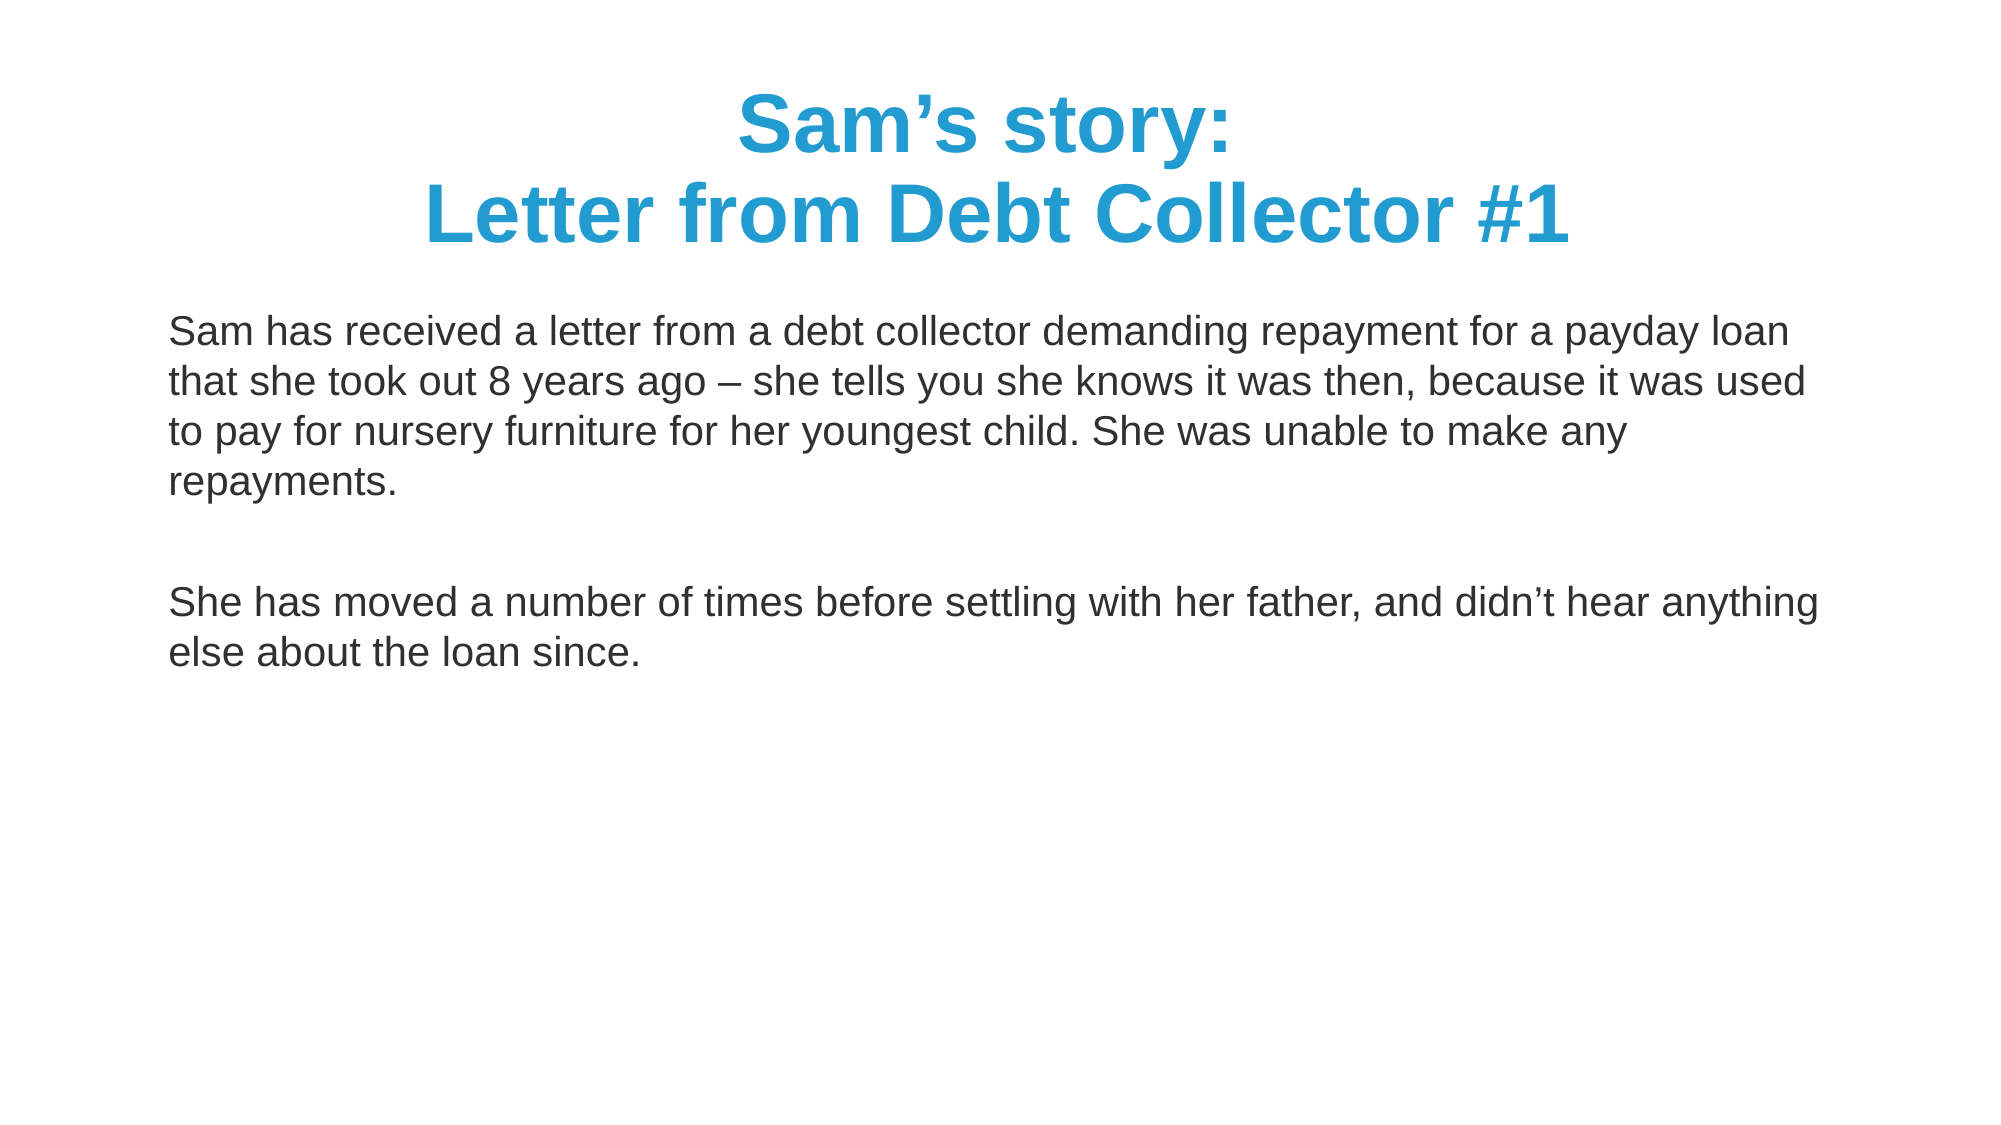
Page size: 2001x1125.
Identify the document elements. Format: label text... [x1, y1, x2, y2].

list Sam has received a letter from a debt collector demanding repayment for a payday loan that she took out 8 years ago – she tells you she knows it was then, because it was used to pay for nursery furniture for her youngest child. She was unable to make any repayments. She has moved a number of times before settling with her father, and didn’t hear anything else about the loan since. [153, 296, 1862, 974]
title Sam’s story: Letter from Debt Collector #1 [153, 73, 1843, 219]
